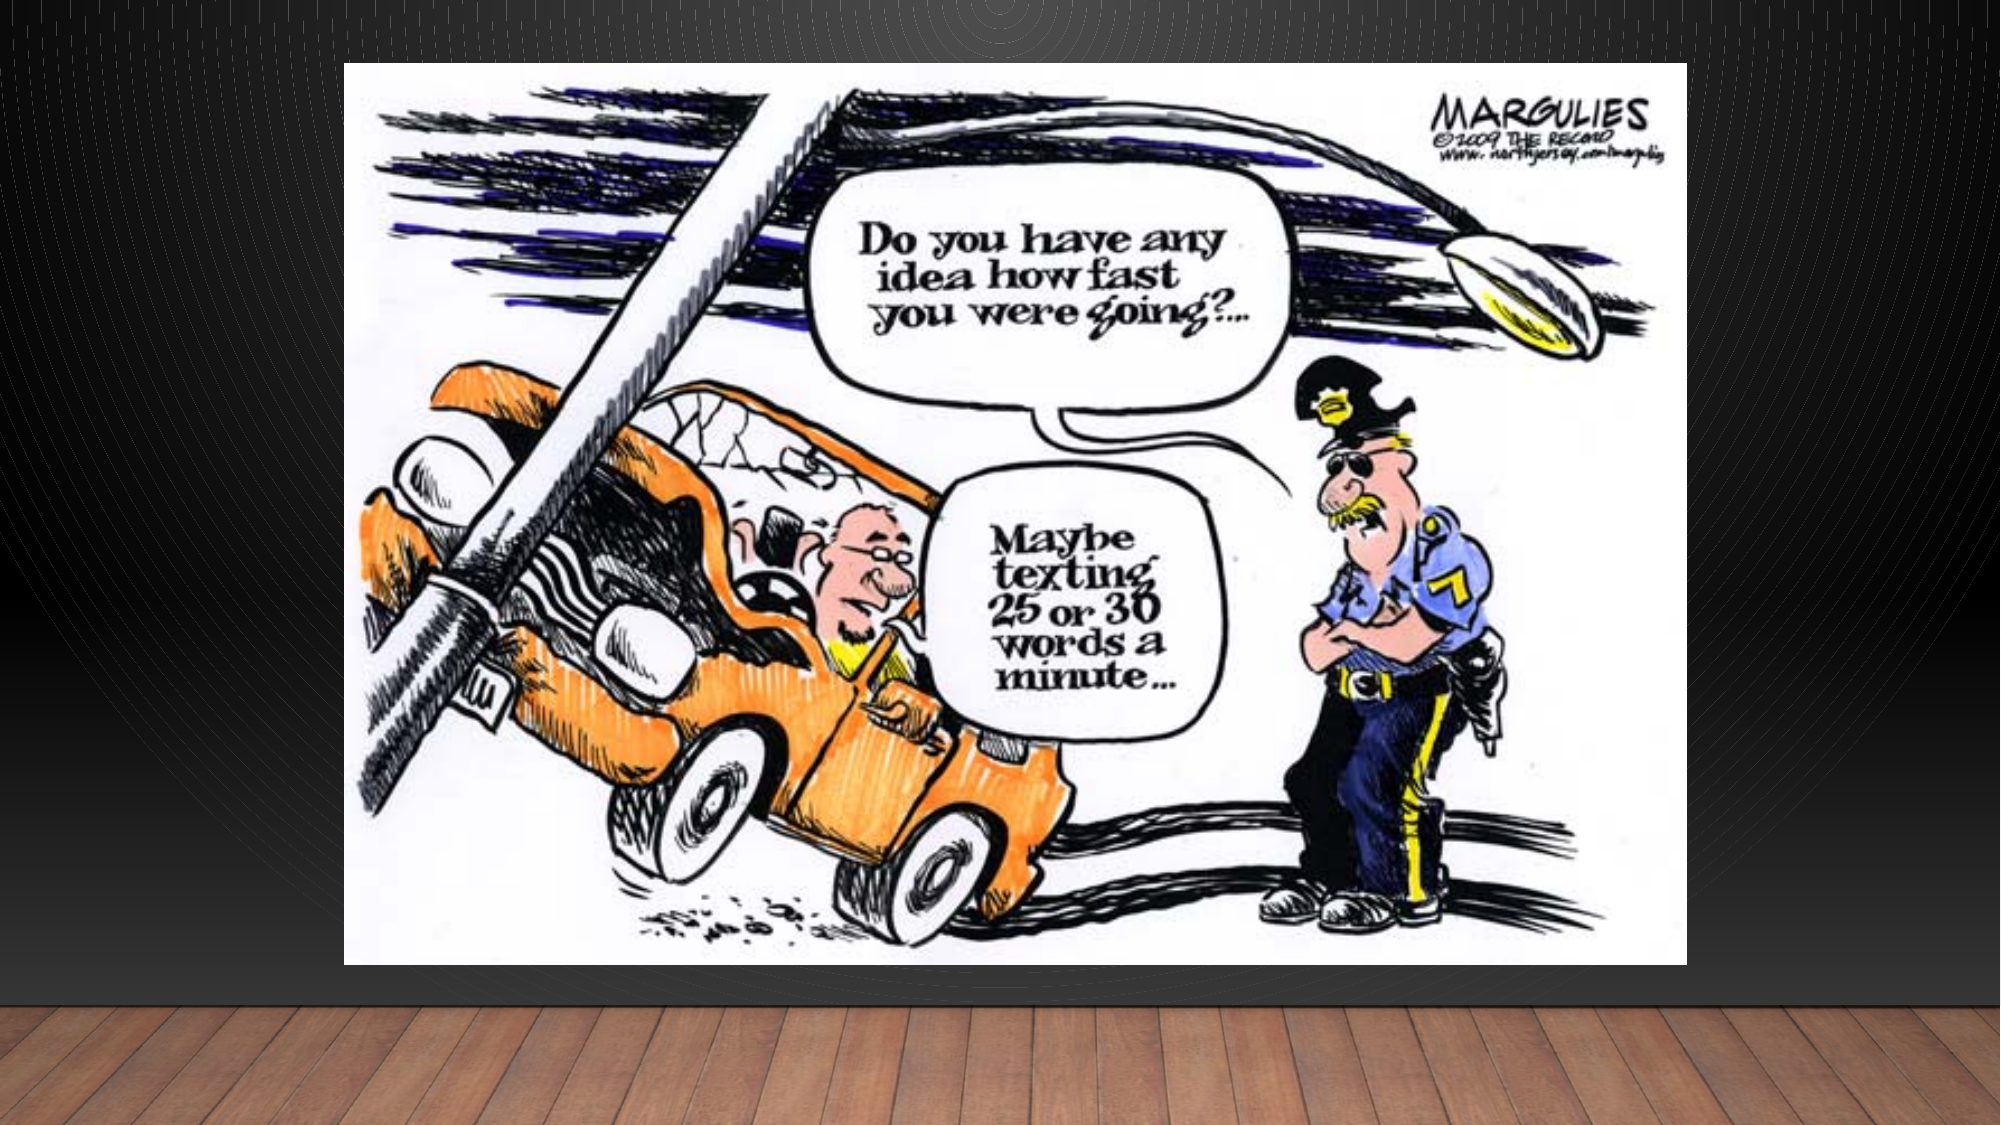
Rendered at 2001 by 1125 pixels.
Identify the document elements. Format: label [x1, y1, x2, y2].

picture [0, 1005, 2000, 1125]
picture [344, 62, 1688, 966]
